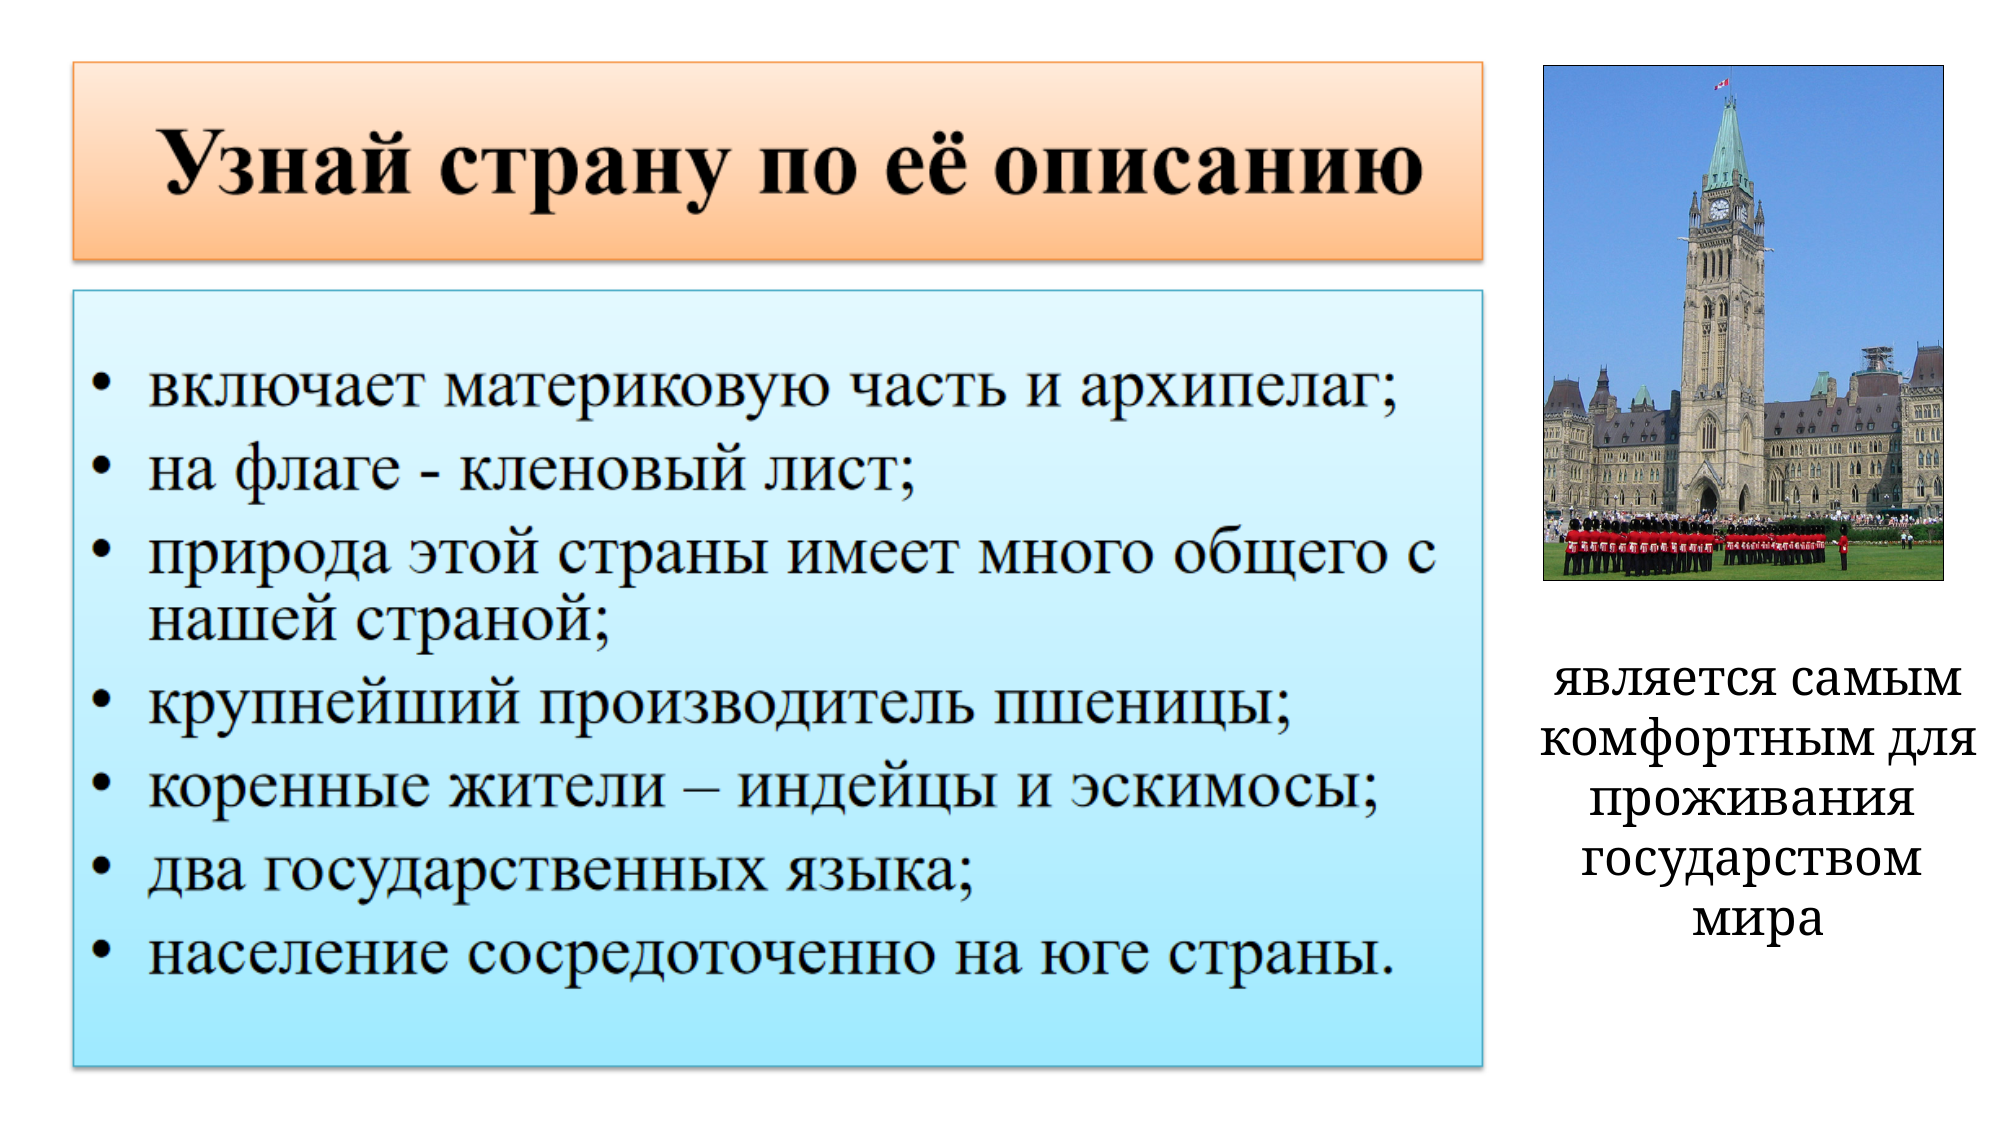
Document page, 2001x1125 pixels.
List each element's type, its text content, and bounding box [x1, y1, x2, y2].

picture [1543, 65, 1944, 581]
text_box является самым комфортным для проживания государством мира [1508, 637, 2000, 953]
picture [42, 34, 1508, 1095]
